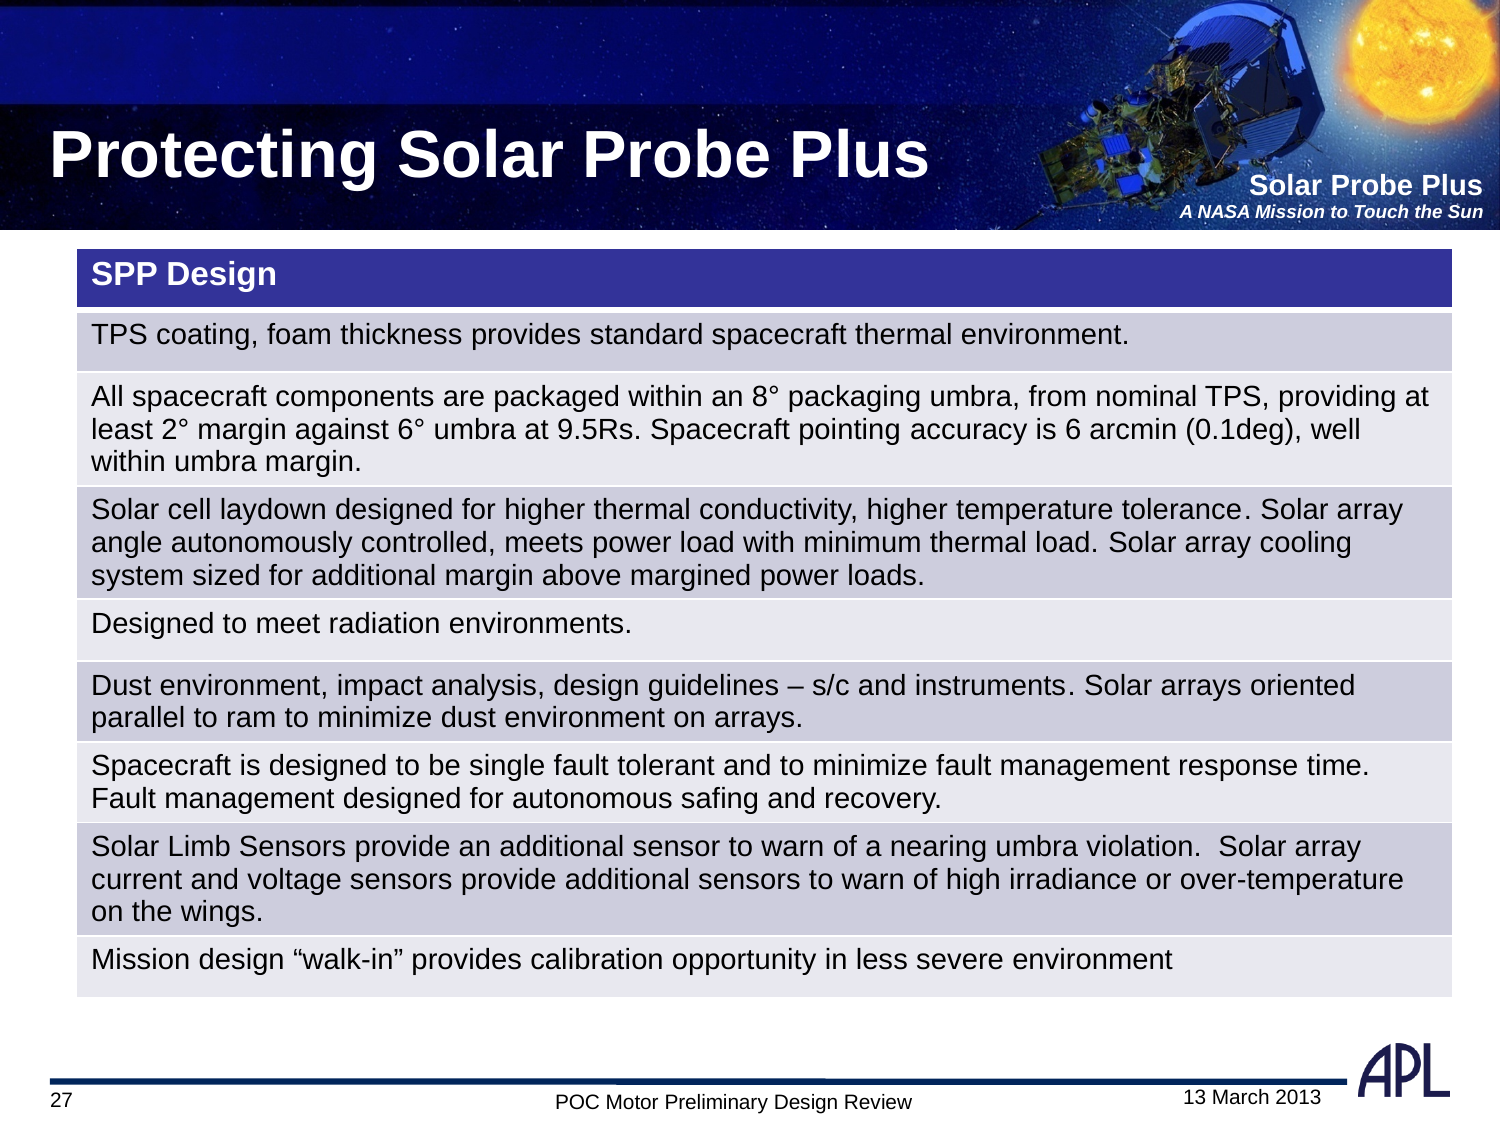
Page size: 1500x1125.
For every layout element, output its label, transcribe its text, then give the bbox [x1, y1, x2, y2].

table_cell Solar Limb Sensors provide an additional sensor to warn of a nearing umbra violation. Solar array current and voltage sensors provide additional sensors to warn of high irradiance or over-temperature on the wings. [77, 823, 1452, 935]
table_cell All spacecraft components are packaged within an 8° packaging umbra, from nominal TPS, providing at least 2° margin against 6° umbra at 9.5Rs. Spacecraft pointing accuracy is 6 arcmin (0.1deg), well within umbra margin. [77, 373, 1452, 485]
table_cell Mission design “walk-in” provides calibration opportunity in less severe environment [77, 937, 1452, 997]
table_cell Dust environment, impact analysis, design guidelines – s/c and instruments. Solar arrays oriented parallel to ram to minimize dust environment on arrays. [77, 662, 1452, 741]
table_header SPP Design [77, 249, 1452, 307]
picture [0, 0, 1500, 230]
picture [1358, 1043, 1450, 1097]
title Protecting Solar Probe Plus [49, 0, 1133, 192]
table_cell Designed to meet radiation environments. [77, 600, 1452, 660]
slide_number 27 [49, 1082, 528, 1115]
table_cell Solar cell laydown designed for higher thermal conductivity, higher temperature tolerance. Solar array angle autonomously controlled, meets power load with minimum thermal load. Solar array cooling system sized for additional margin above margined power loads. [77, 487, 1452, 598]
table_cell Spacecraft is designed to be single fault tolerant and to minimize fault management response time. Fault management designed for autonomous safing and recovery. [77, 743, 1452, 822]
table_cell TPS coating, foam thickness provides standard spacecraft thermal environment. [77, 313, 1452, 371]
